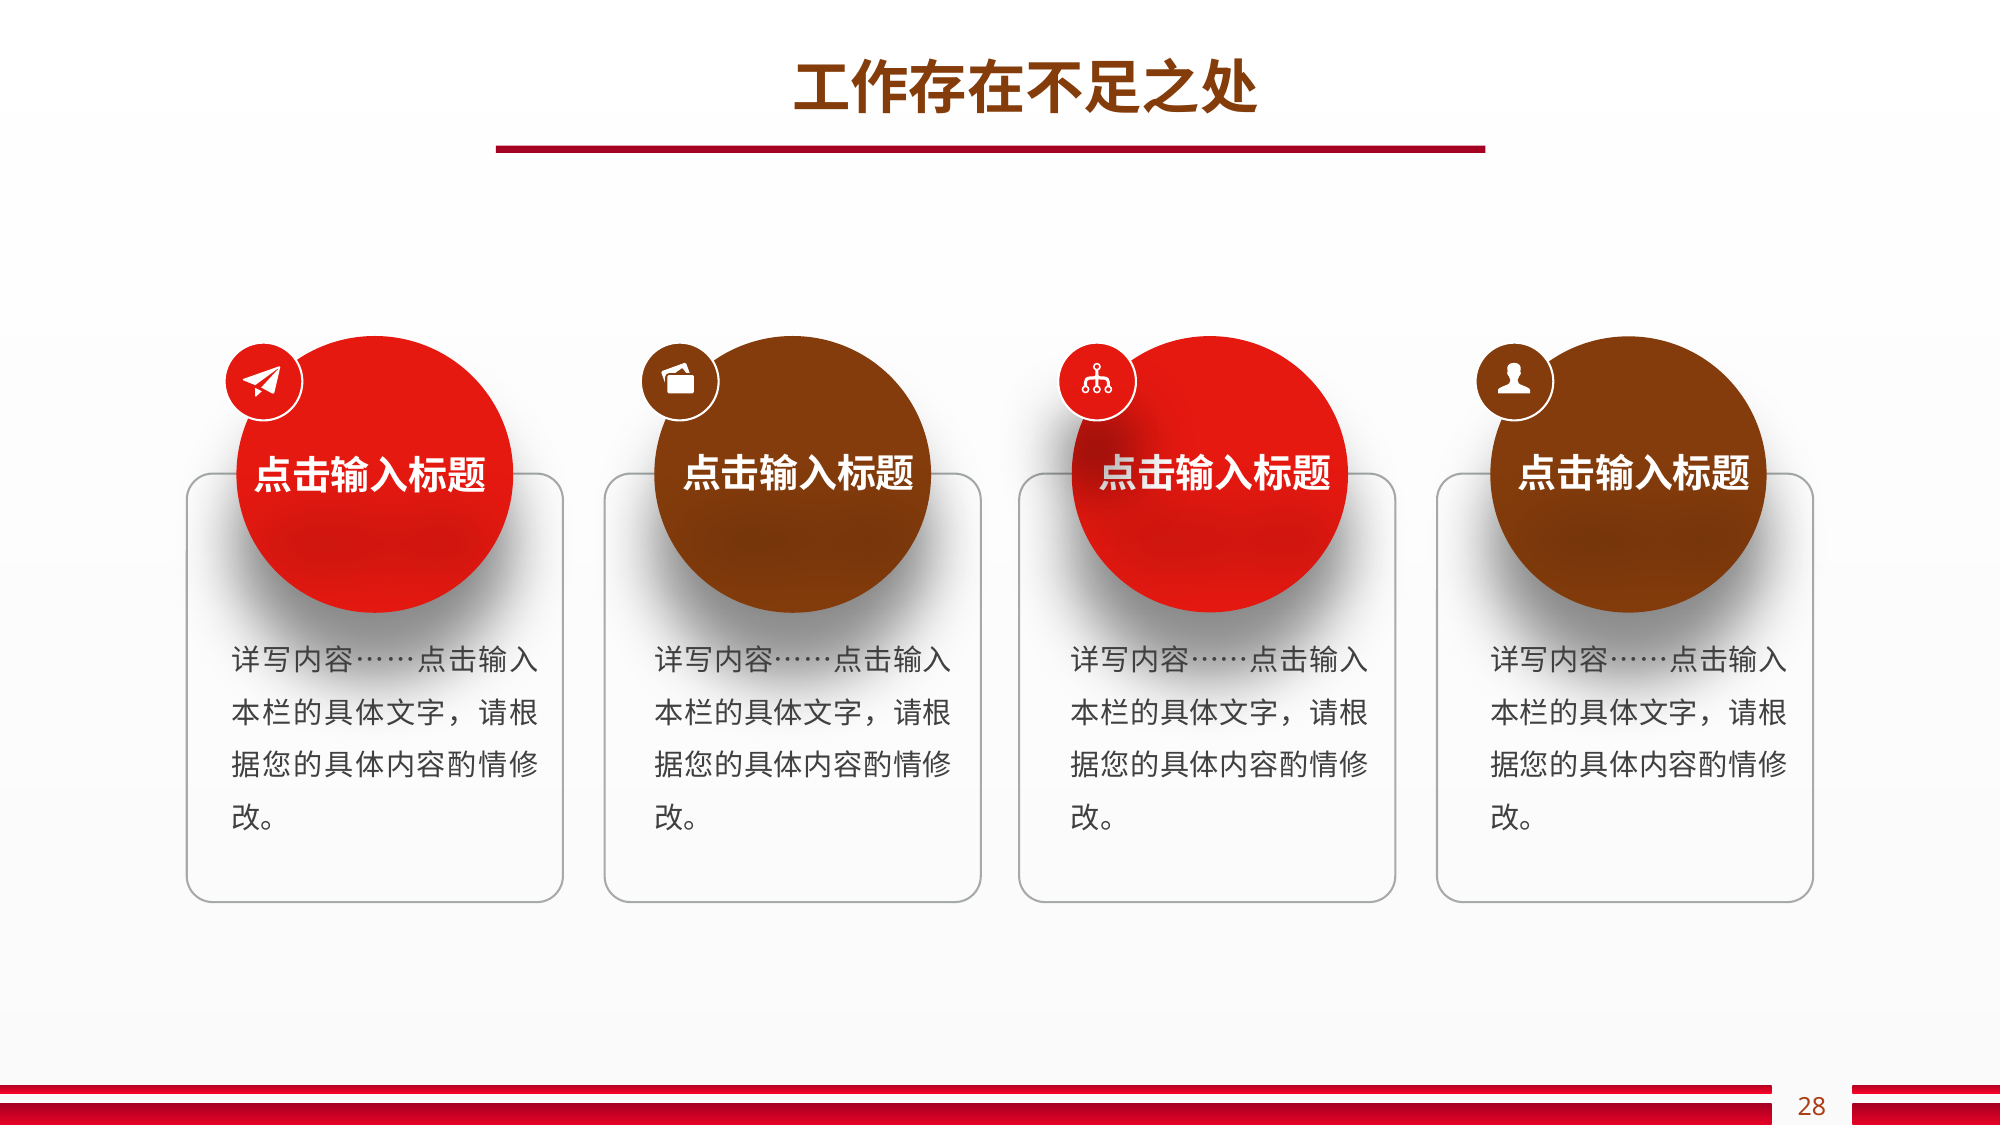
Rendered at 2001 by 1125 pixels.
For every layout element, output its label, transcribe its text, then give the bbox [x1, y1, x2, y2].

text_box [640, 342, 719, 421]
text_box 点击输入标题 [1504, 427, 1764, 522]
text_box [186, 477, 563, 903]
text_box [224, 342, 303, 421]
text_box 详写内容……点击输入本栏的具体文字，请根据您的具体内容酌情修改。 [1070, 635, 1369, 822]
text_box [1081, 362, 1113, 394]
text_box [1058, 342, 1136, 421]
slide_number 28 [1774, 1085, 1850, 1125]
text_box 详写内容……点击输入本栏的具体文字，请根据您的具体内容酌情修改。 [654, 635, 953, 822]
text_box [604, 475, 981, 903]
text_box [1019, 487, 1396, 903]
text_box 详写内容……点击输入本栏的具体文字，请根据您的具体内容酌情修改。 [216, 635, 554, 822]
text_box [509, 440, 513, 461]
text_box 点击输入标题 [1128, 427, 1345, 522]
text_box 点击输入标题 [230, 427, 509, 522]
text_box [1131, 336, 1340, 427]
text_box 详写内容……点击输入本栏的具体文字，请根据您的具体内容酌情修改。 [1490, 635, 1788, 822]
text_box [244, 335, 505, 427]
text_box [1490, 336, 1759, 467]
list 工作存在不足之处 [738, 50, 1314, 136]
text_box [1475, 342, 1554, 421]
text_box [654, 335, 923, 467]
text_box [1388, 481, 1396, 512]
text_box [1436, 474, 1814, 903]
text_box 点击输入标题 [668, 427, 928, 522]
